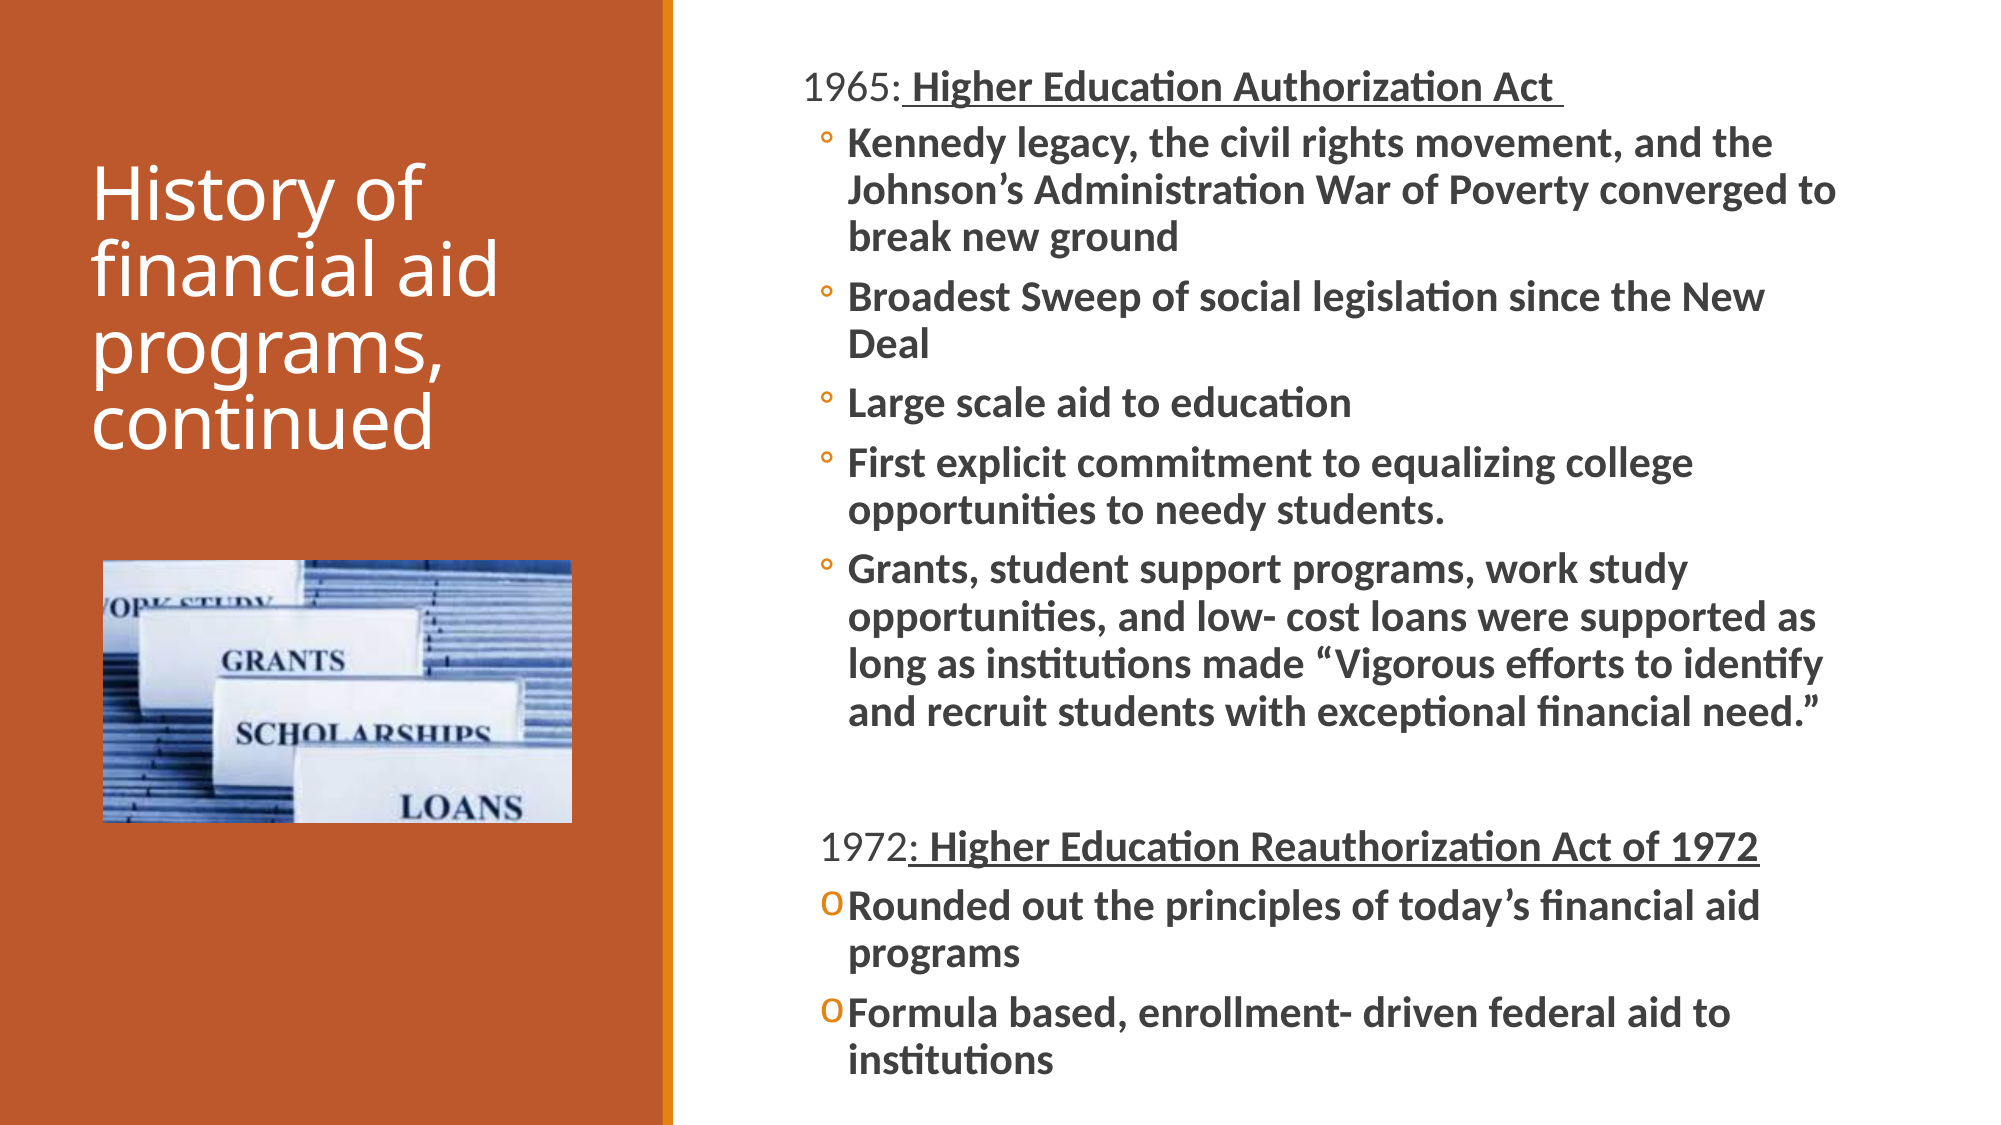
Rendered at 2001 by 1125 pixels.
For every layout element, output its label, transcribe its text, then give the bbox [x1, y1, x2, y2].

picture [102, 559, 573, 824]
title History of financial aid programs, continued [75, 97, 600, 473]
list 1965: Higher Education Authorization Act Kennedy legacy, the civil rights movement, and the Johnson’s Administration War of Poverty converged to break new ground Broadest Sweep of social legislation since the New Deal Large scale aid to education First explicit commitment to equalizing college opportunities to needy students. Grants, student support programs, work study opportunities, and low- cost loans were supported as long as institutions made “Vigorous efforts to identify and recruit students with exceptional financial need.” 1972: Higher Education Reauthorization Act of 1972 Rounded out the principles of today’s financial aid programs Formula based, enrollment- driven federal aid to institutions [787, 56, 1853, 1094]
